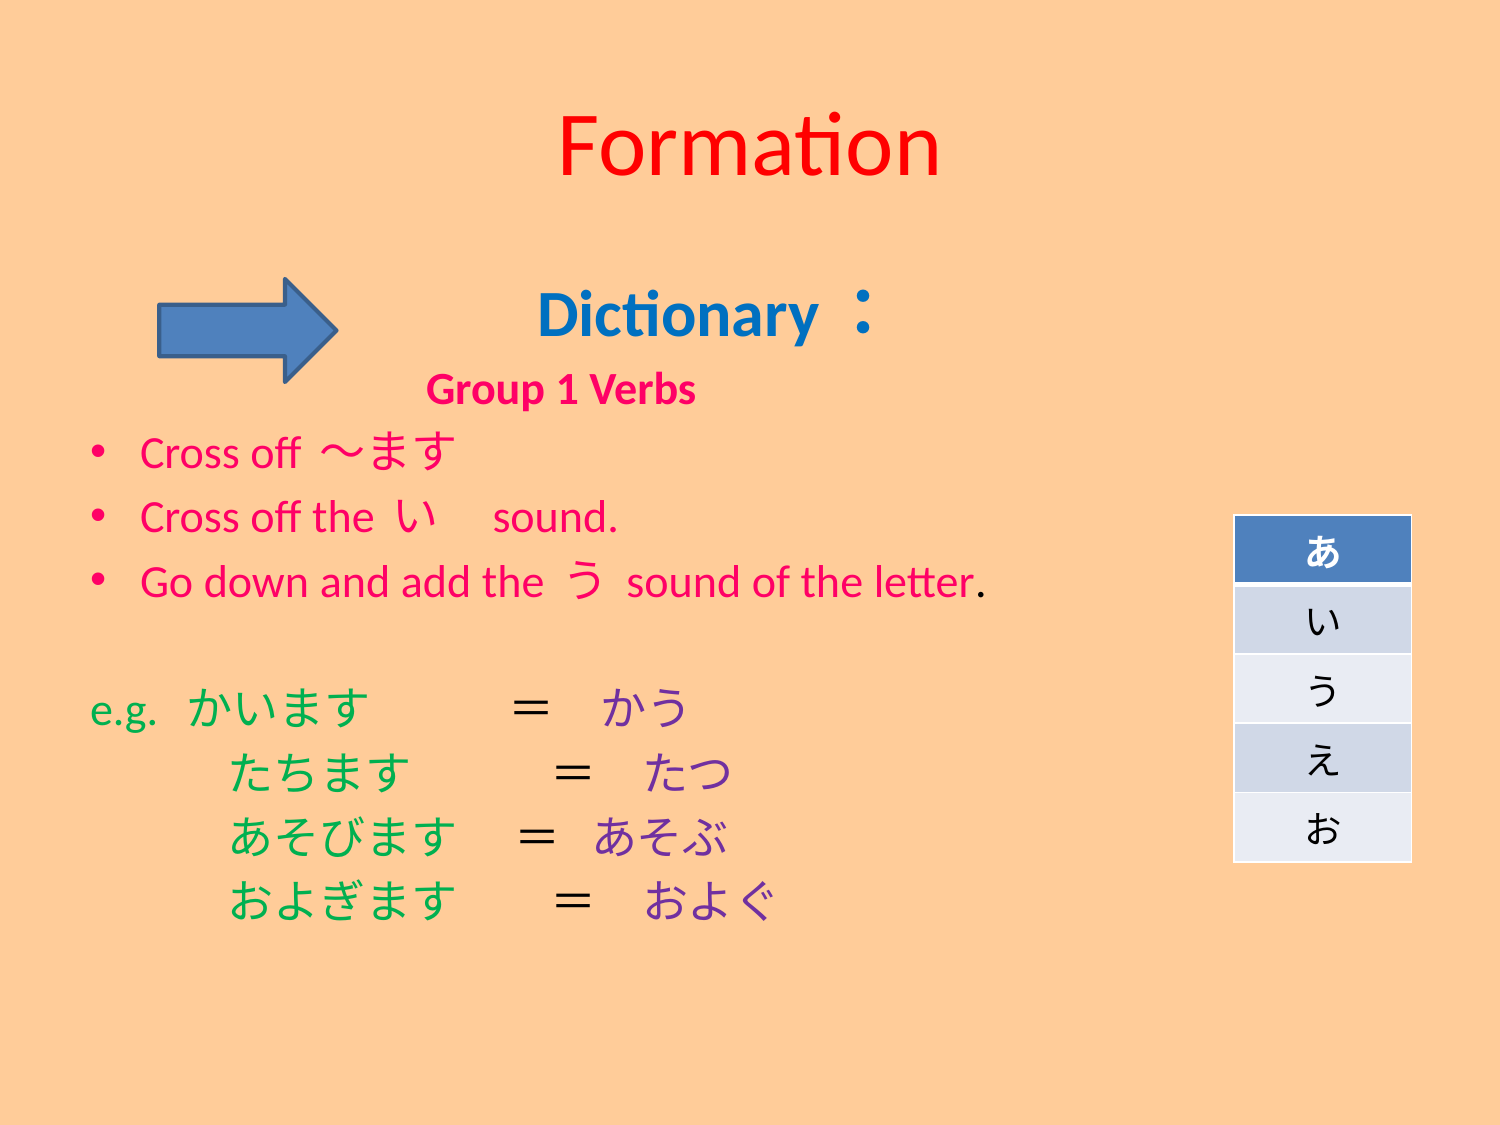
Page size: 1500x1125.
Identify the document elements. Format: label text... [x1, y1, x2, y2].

table_header あ [1235, 516, 1411, 582]
table_cell え [1235, 724, 1411, 792]
table_cell う [1235, 655, 1411, 722]
list Dictionary： Group 1 Verbs Cross off ～ます Cross off the い sound. Go down and add the う sound of the letter. e.g. かいます ＝ かう たちます ＝ たつ あそびます ＝ あそぶ およぎます ＝ およぐ [75, 262, 1425, 1005]
table_cell い [1235, 587, 1411, 653]
table_cell お [1235, 793, 1411, 861]
title Formation [75, 45, 1425, 233]
text_box [157, 276, 339, 384]
